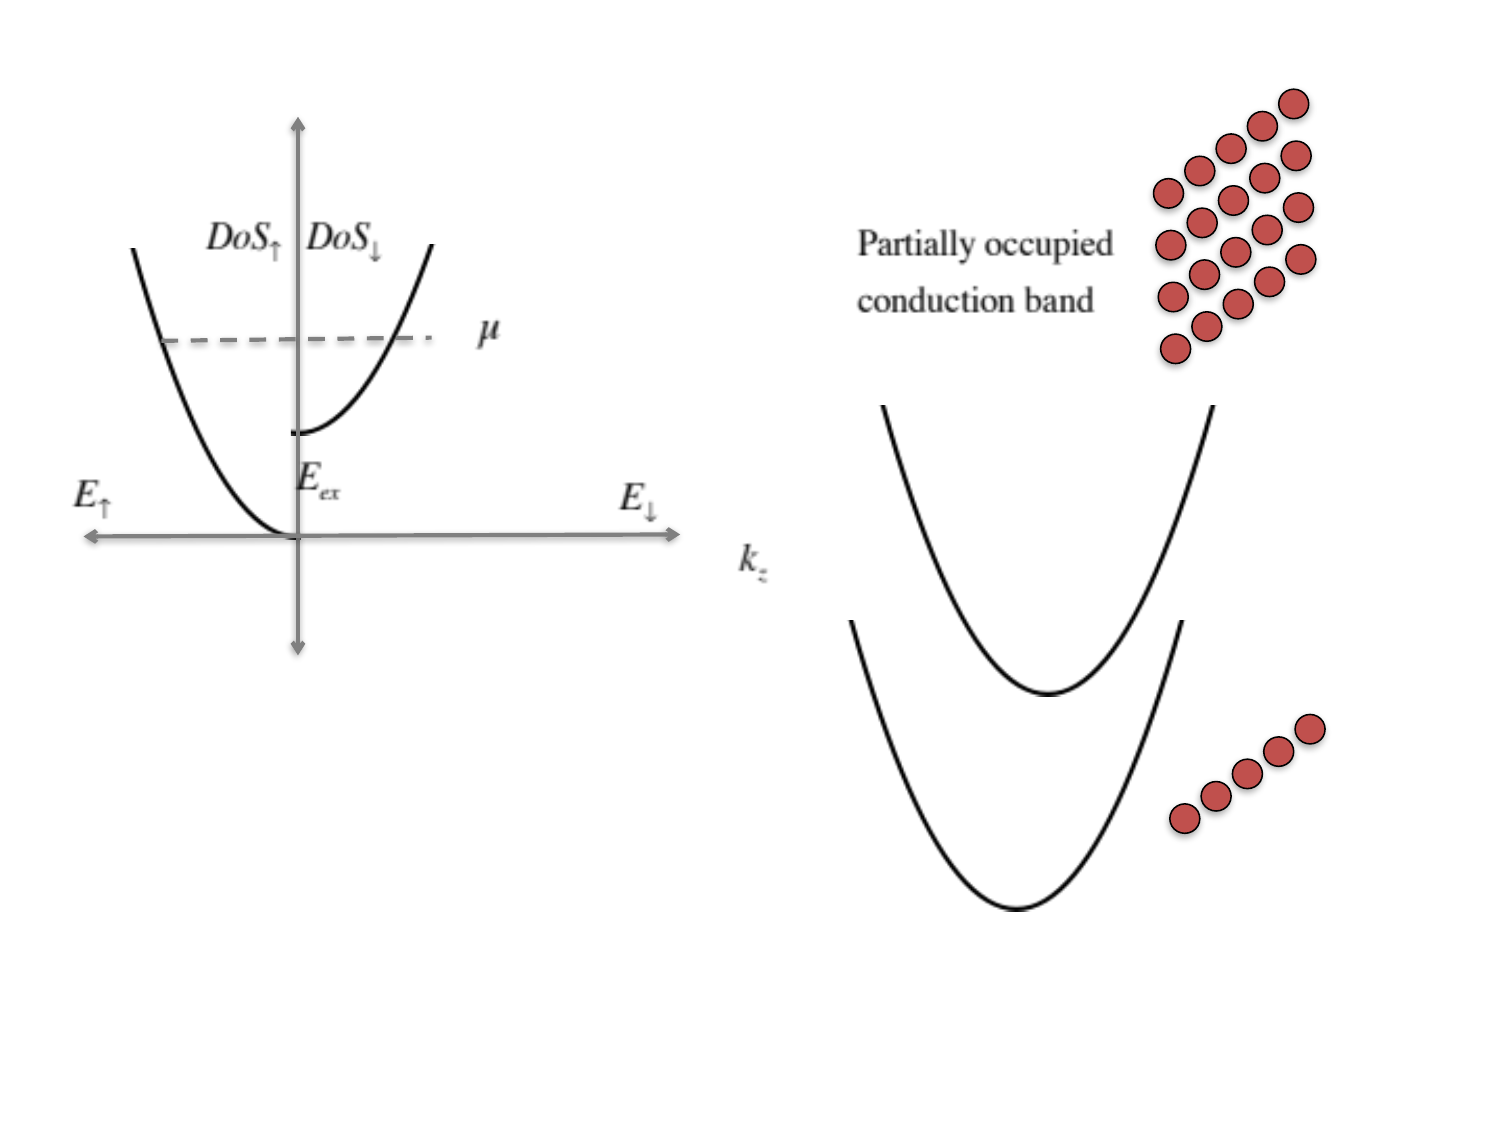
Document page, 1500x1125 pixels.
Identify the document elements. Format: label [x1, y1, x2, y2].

text_box [853, 223, 1118, 316]
picture [787, 404, 1278, 913]
text_box [1153, 88, 1317, 364]
text_box [68, 116, 681, 656]
text_box [734, 535, 773, 587]
text_box [1252, 714, 1326, 834]
